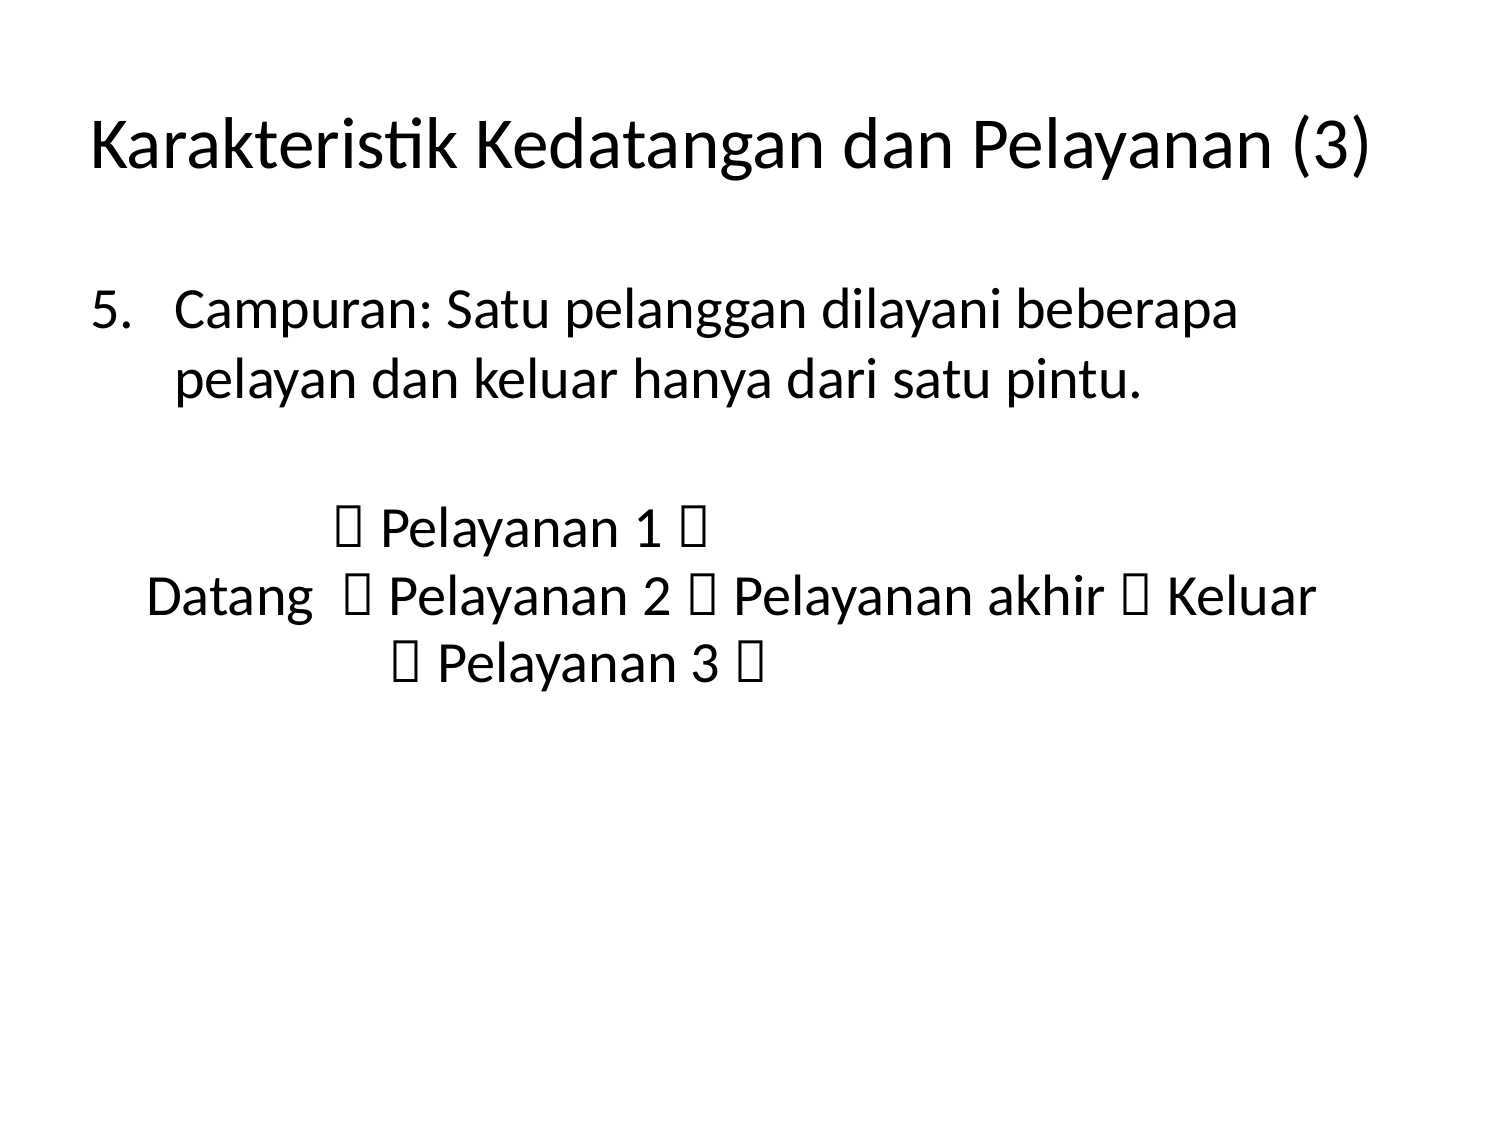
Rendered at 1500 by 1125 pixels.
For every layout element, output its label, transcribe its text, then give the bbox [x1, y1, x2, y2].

list Campuran: Satu pelanggan dilayani beberapa pelayan dan keluar hanya dari satu pintu.  Pelayanan 1  Datang  Pelayanan 2  Pelayanan akhir  Keluar  Pelayanan 3  [75, 262, 1425, 1005]
title Karakteristik Kedatangan dan Pelayanan (3) [75, 45, 1425, 233]
